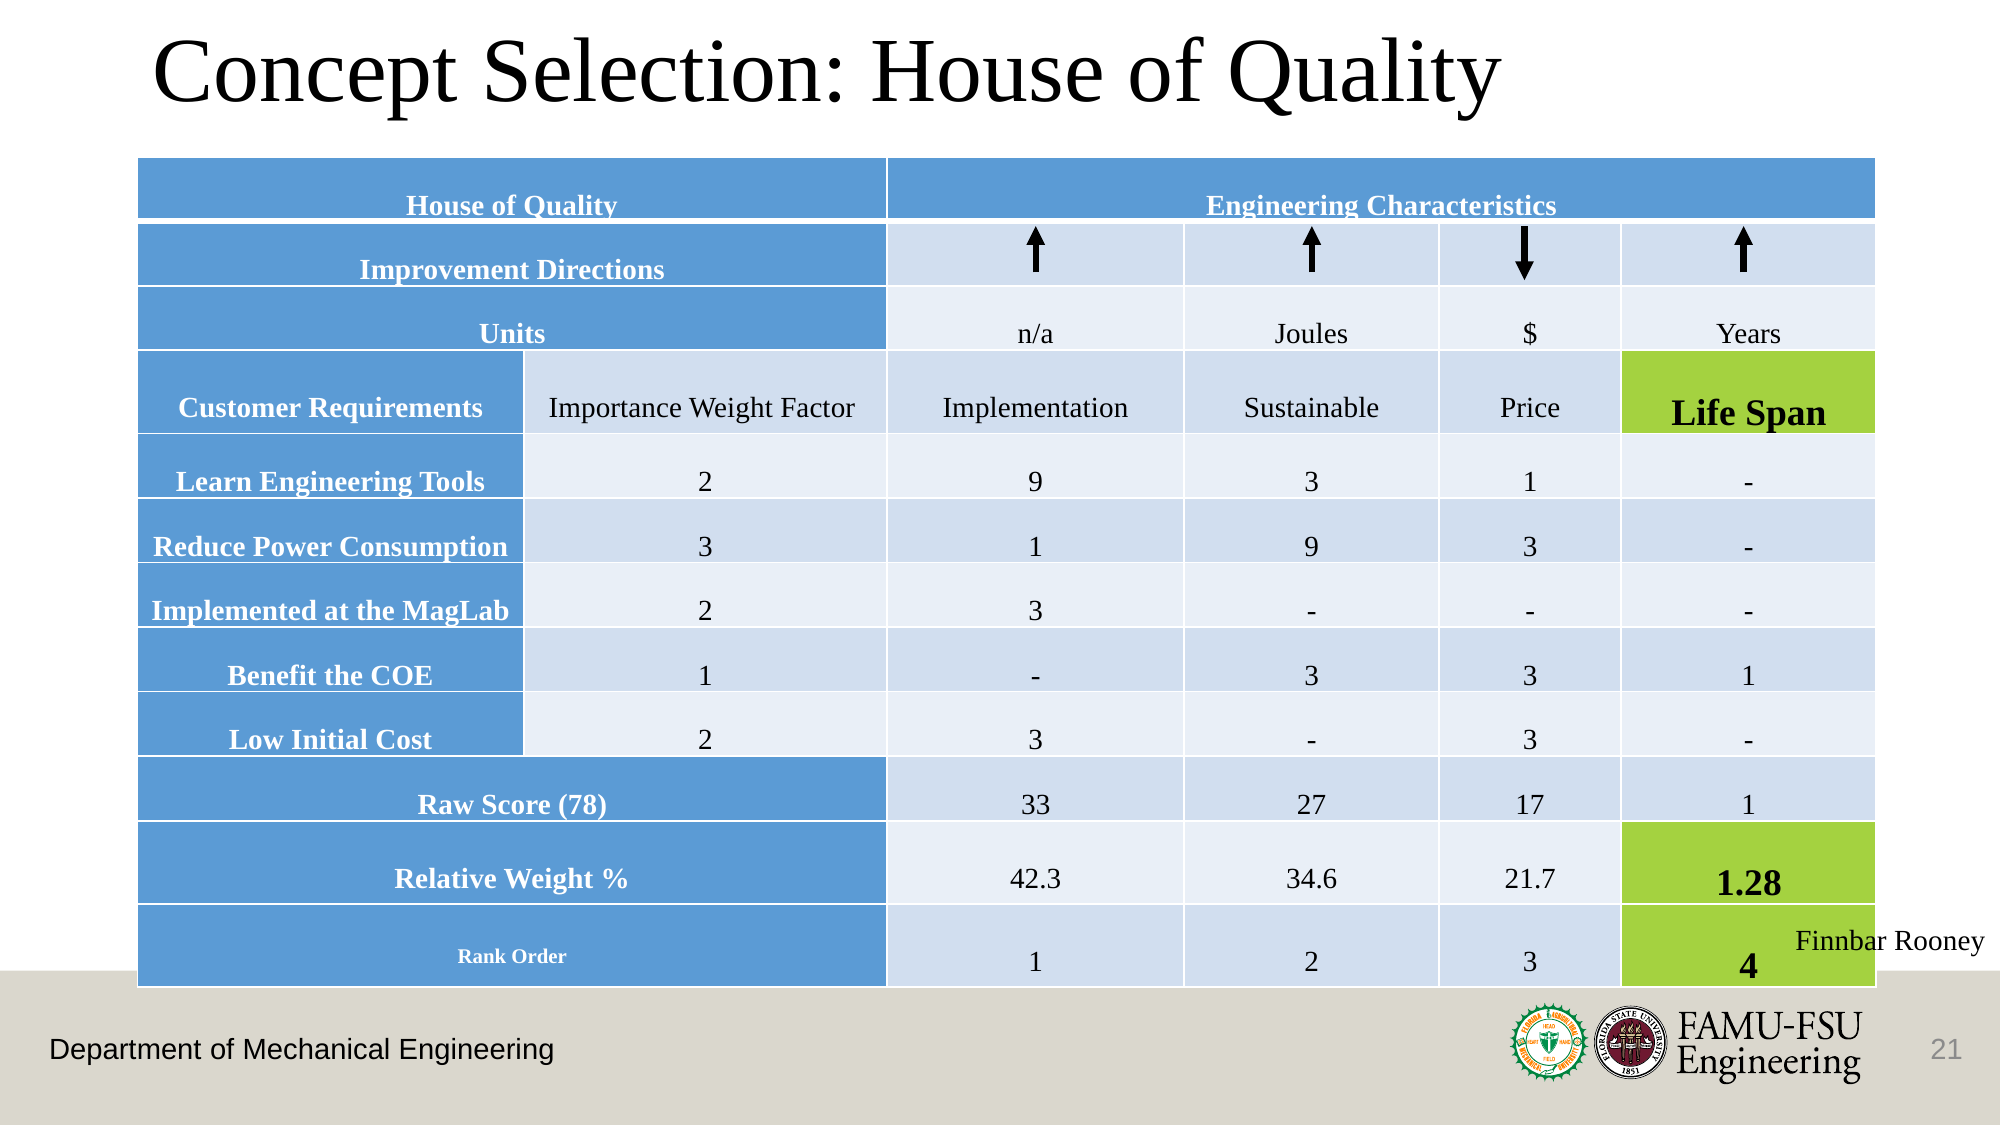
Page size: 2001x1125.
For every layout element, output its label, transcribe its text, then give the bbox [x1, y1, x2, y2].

table_cell Improvement Directions [138, 224, 886, 285]
table_cell 1 [1622, 628, 1875, 691]
table_cell - [1185, 692, 1438, 755]
table_cell 1.28 [1622, 822, 1875, 903]
table_cell 33 [888, 757, 1183, 820]
table_cell Relative Weight % [138, 822, 886, 903]
table_cell $ [1440, 287, 1620, 349]
table_cell 3 [525, 499, 886, 562]
table_cell Joules [1185, 287, 1438, 349]
table_cell n/a [888, 287, 1183, 349]
table_cell 2 [525, 434, 886, 497]
table_cell Years [1622, 287, 1875, 349]
table_cell [1622, 224, 1875, 285]
table_cell 3 [888, 692, 1183, 755]
table_cell [1440, 224, 1620, 285]
table_cell 27 [1185, 757, 1438, 820]
table_cell 3 [1440, 628, 1620, 691]
table_cell 1 [525, 628, 886, 691]
list Finnbar Rooney [1780, 917, 2000, 969]
table_cell - [1622, 563, 1875, 626]
table_cell - [1622, 434, 1875, 497]
table_cell 17 [1440, 757, 1620, 820]
table_cell Low Initial Cost [138, 692, 523, 755]
table_cell [888, 224, 1183, 285]
table_cell 3 [888, 563, 1183, 626]
table_cell 3 [1440, 905, 1620, 986]
table_cell 3 [1185, 434, 1438, 497]
table_cell 2 [525, 563, 886, 626]
table_cell Units [138, 287, 886, 349]
table_header Engineering Characteristics [888, 158, 1875, 218]
table_cell 42.3 [888, 822, 1183, 903]
table_cell Reduce Power Consumption [138, 499, 523, 562]
table_cell Price [1440, 351, 1620, 433]
table_cell Implementation [888, 351, 1183, 433]
table_cell - [1440, 563, 1620, 626]
title Concept Selection: House of Quality [137, 12, 1863, 131]
table_cell 21.7 [1440, 822, 1620, 903]
table_cell 1 [888, 905, 1183, 986]
table_cell 3 [1185, 628, 1438, 691]
table_cell - [1622, 692, 1875, 755]
slide_number 21 [1862, 1017, 1978, 1078]
table_cell - [1622, 499, 1875, 562]
table_cell [1185, 224, 1438, 285]
table_cell 2 [1185, 905, 1438, 986]
table_cell 34.6 [1185, 822, 1438, 903]
table_cell 1 [1622, 757, 1875, 820]
table_cell Benefit the COE [138, 628, 523, 691]
table_cell 3 [1440, 692, 1620, 755]
table_cell 1 [1440, 434, 1620, 497]
table_cell - [888, 628, 1183, 691]
table_cell Life Span [1622, 351, 1875, 433]
table_cell Customer Requirements [138, 351, 523, 433]
table_cell 9 [1185, 499, 1438, 562]
table_cell Implemented at the MagLab [138, 563, 523, 626]
table_cell - [1185, 563, 1438, 626]
table_cell 9 [888, 434, 1183, 497]
table_cell 2 [525, 692, 886, 755]
table_cell 4 [1622, 905, 1875, 986]
table_cell Sustainable [1185, 351, 1438, 433]
table_cell 1 [888, 499, 1183, 562]
table_cell Learn Engineering Tools [138, 434, 523, 497]
table_cell Rank Order [138, 905, 886, 986]
table_cell Raw Score (78) [138, 757, 886, 820]
table_header House of Quality [138, 158, 886, 218]
table_cell 3 [1440, 499, 1620, 562]
table_cell Importance Weight Factor [525, 351, 886, 433]
